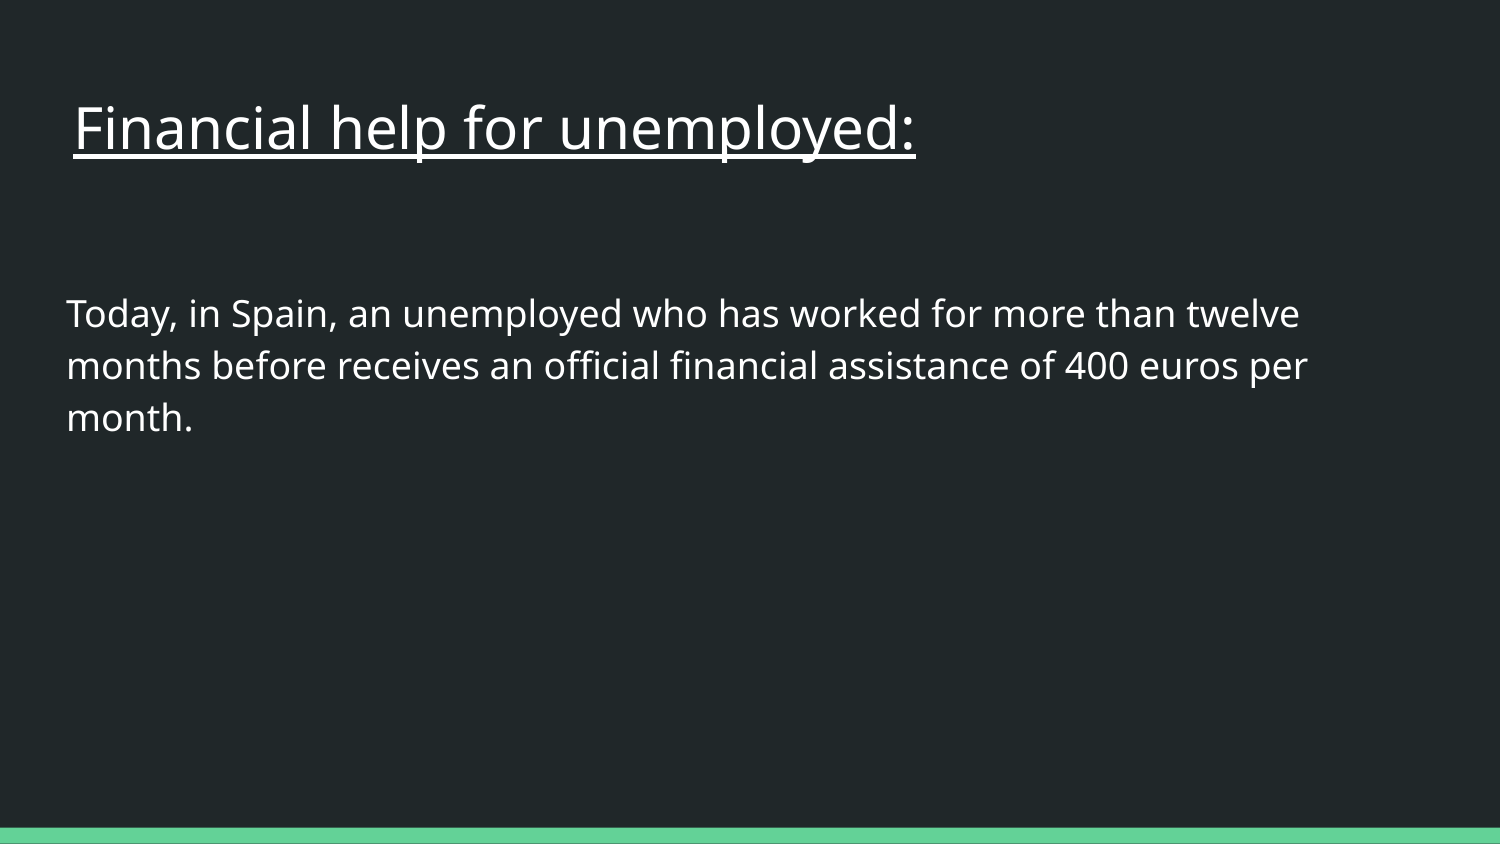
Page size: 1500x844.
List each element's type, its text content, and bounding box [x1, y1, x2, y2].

title Financial help for unemployed: [58, 76, 1456, 171]
list Today, in Spain, an unemployed who has worked for more than twelve months before receives an official financial assistance of 400 euros per month. [51, 268, 1449, 750]
